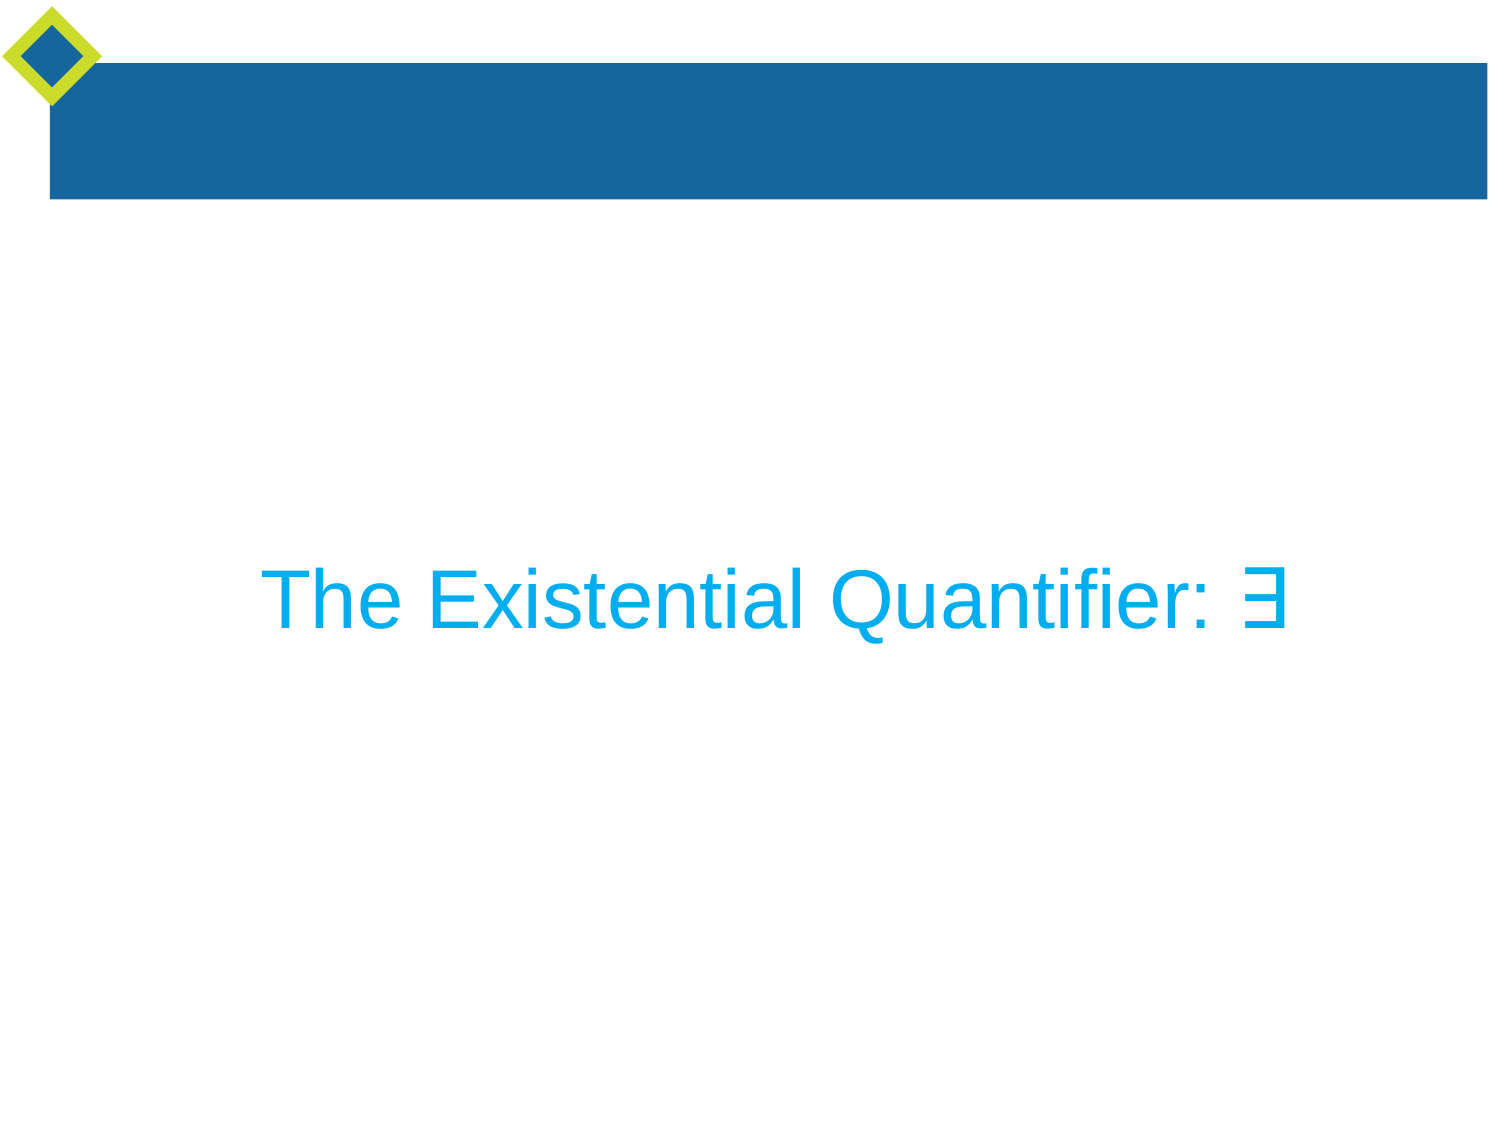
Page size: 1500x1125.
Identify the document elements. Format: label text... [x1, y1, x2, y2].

text_box The Existential Quantifier: ∃ [252, 537, 1298, 653]
